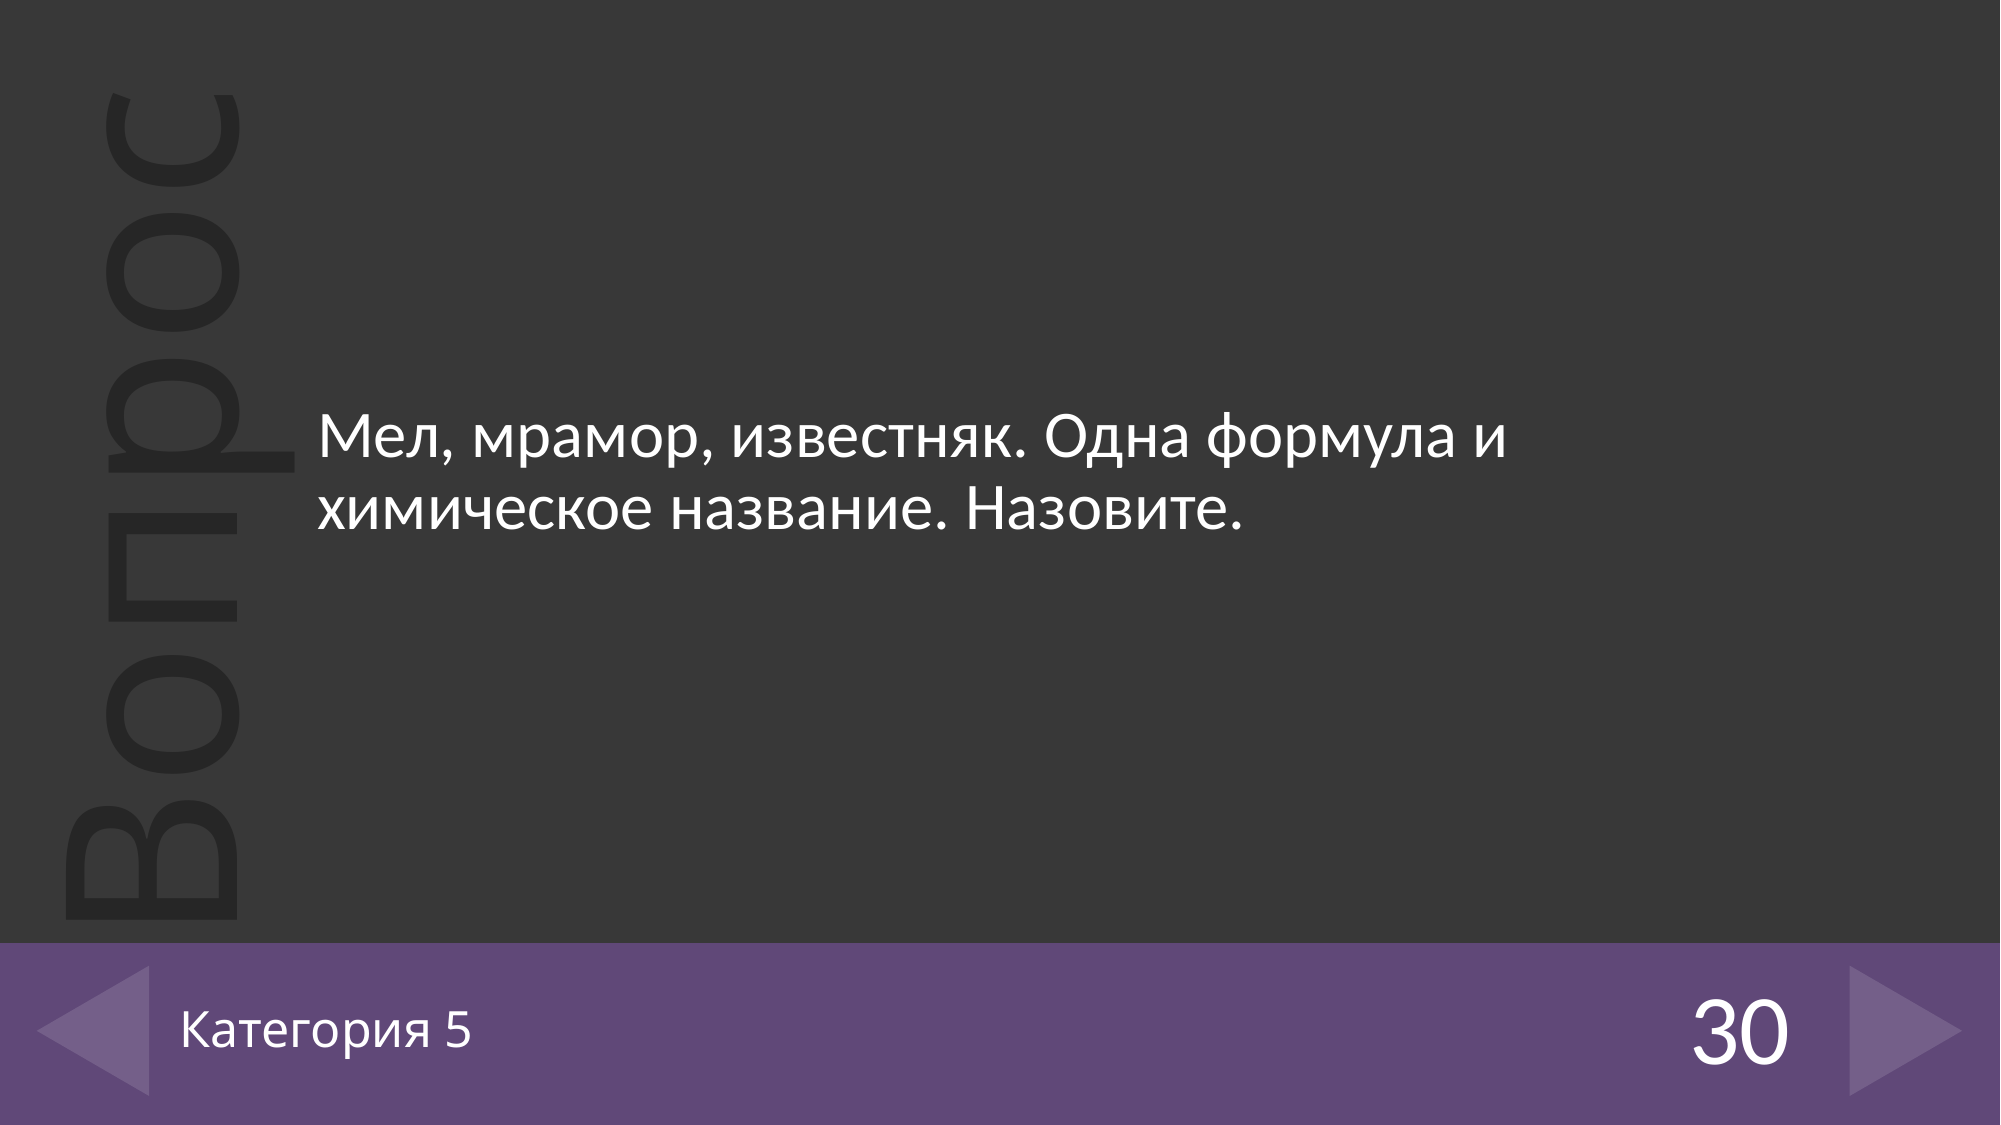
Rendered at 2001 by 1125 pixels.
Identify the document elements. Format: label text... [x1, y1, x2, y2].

list 30 [1494, 967, 1806, 1097]
title Категория 5 [164, 966, 1472, 1096]
list Мел, мрамор, известняк. Одна формула и химическое название. Назовите. [302, 307, 1760, 636]
